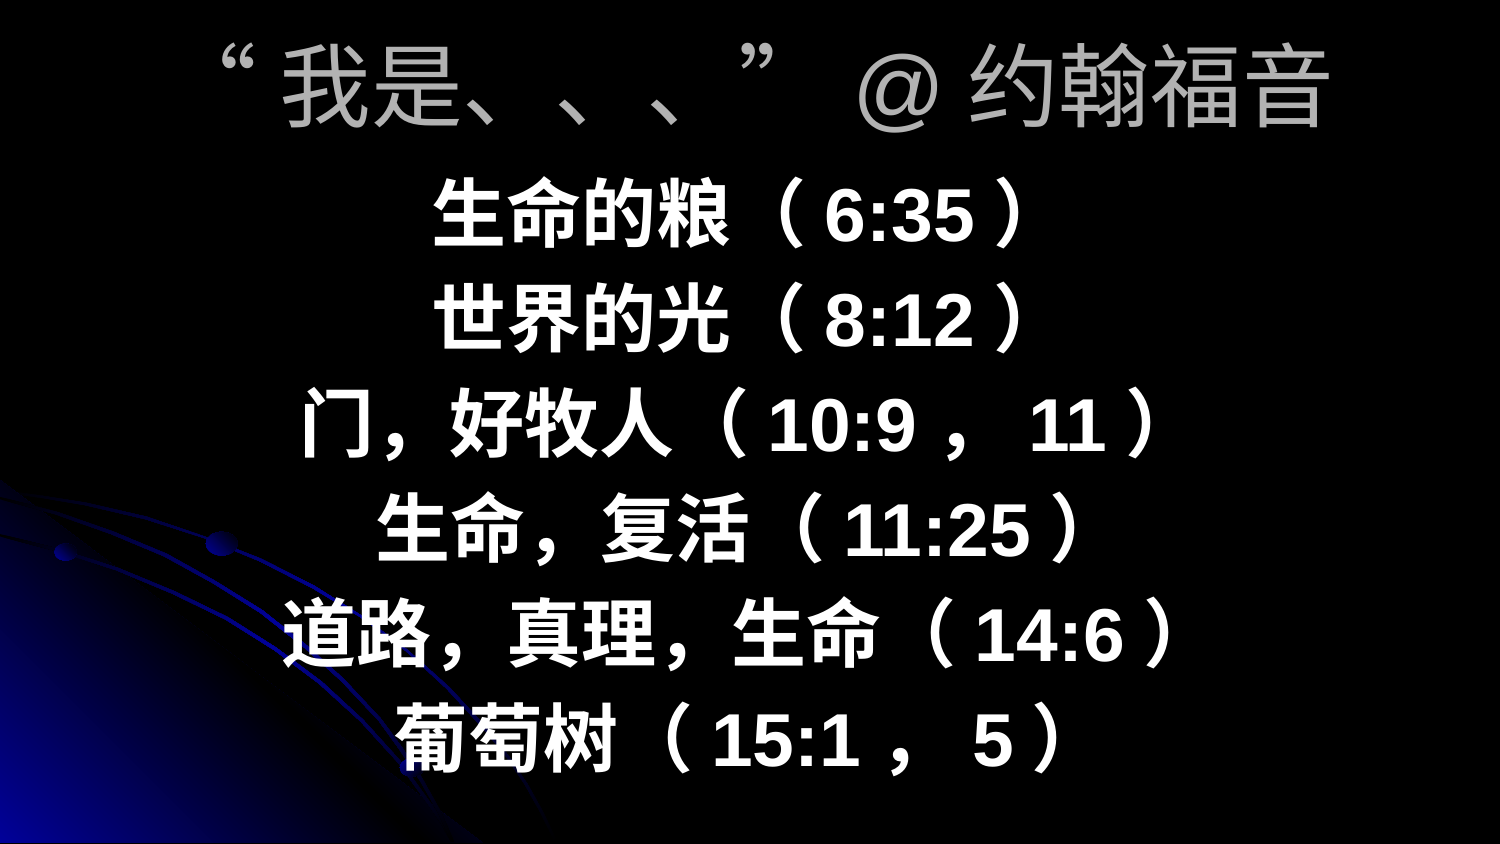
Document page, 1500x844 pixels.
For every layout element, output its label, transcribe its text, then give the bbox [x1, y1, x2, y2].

list 生命的粮（6:35） 世界的光（8:12） 门，好牧人（10:9，11） 生命，复活（11:25） 道路，真理，生命（14:6） 葡萄树（15:1，5） [74, 159, 1426, 844]
title “我是、、、”@约翰福音 [75, 21, 1425, 159]
